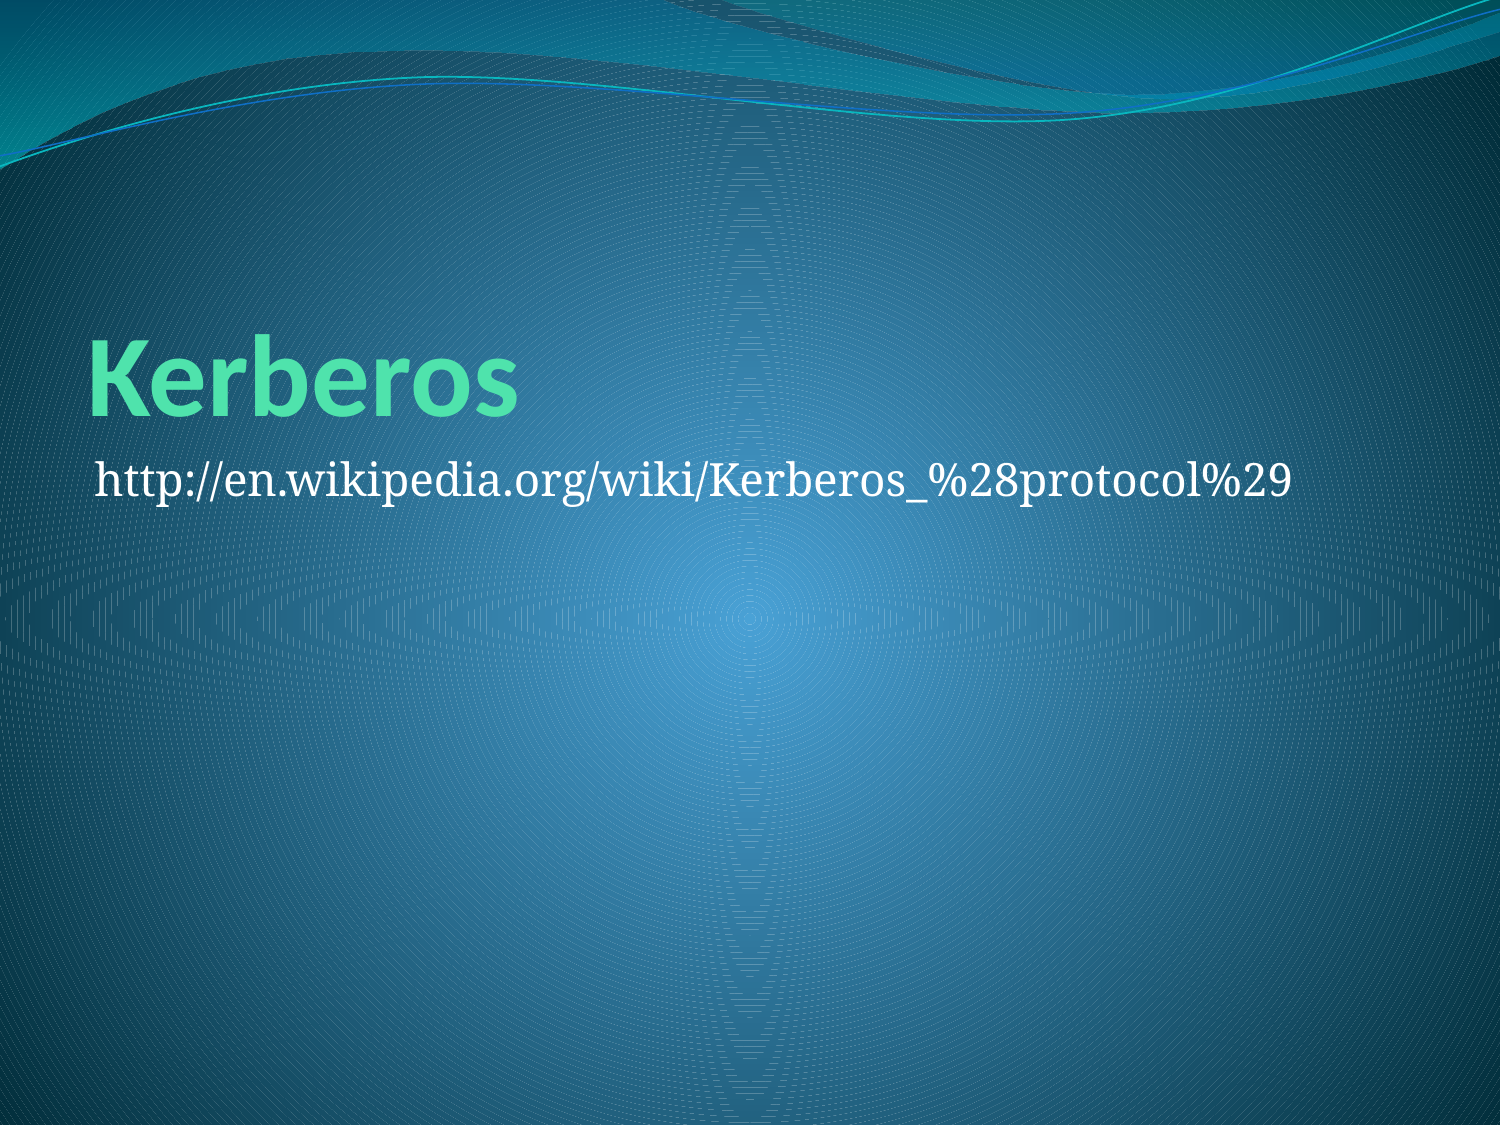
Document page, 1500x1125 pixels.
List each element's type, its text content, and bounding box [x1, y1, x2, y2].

list http://en.wikipedia.org/wiki/Kerberos_%28protocol%29 [86, 443, 1362, 692]
title Kerberos [86, 216, 1362, 440]
